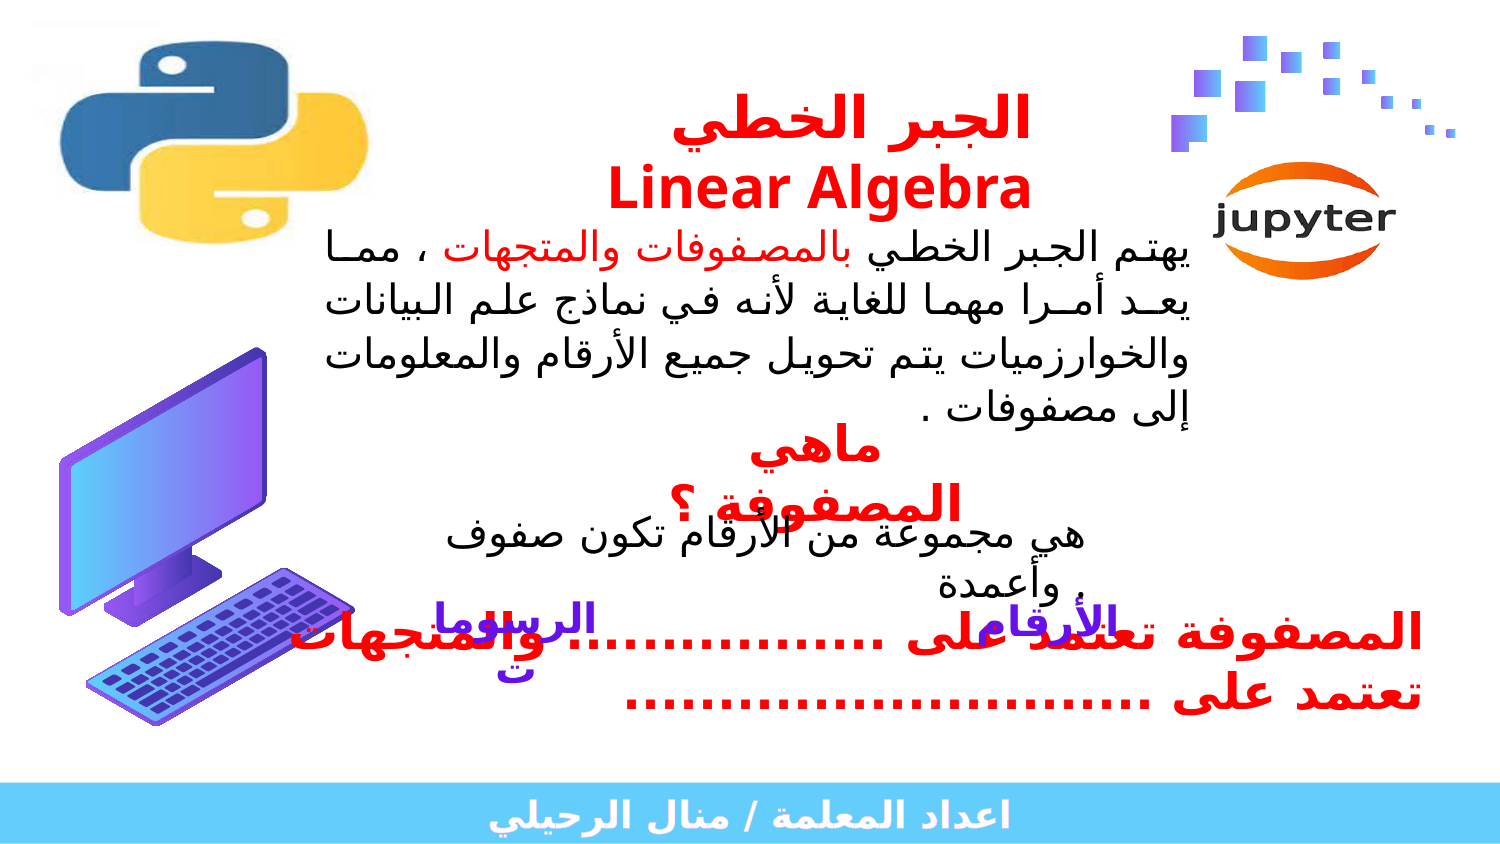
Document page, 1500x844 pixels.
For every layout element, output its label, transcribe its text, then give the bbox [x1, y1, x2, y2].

text_box هي مجموعة من الأرقام تكون صفوف وأعمدة . [413, 498, 1102, 614]
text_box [1171, 35, 1456, 152]
text_box المصفوفة تعتمد على ................. والمتجهات تعتمد على ............................ [359, 591, 1440, 727]
picture [30, 22, 398, 263]
text_box الأرقام [946, 587, 1151, 653]
text_box اعداد المعلمة / منال الرحيلي [0, 782, 1500, 844]
text_box يهتم الجبر الخطي بالمصفوفات والمتجهات ، ممـا يعـد أمـرا مهما للغاية لأنه في نماذج علم البيانات والخوارزميات يتم تحويل جميع الأرقام والمعلومات إلى مصفوفات . [309, 208, 1206, 438]
picture [1189, 141, 1417, 303]
text_box الرسومات [413, 614, 619, 700]
text_box ماهي المصفوفة ؟ [582, 403, 1049, 498]
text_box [59, 346, 356, 727]
text_box الجبر الخطي Linear Algebra [507, 72, 1049, 208]
